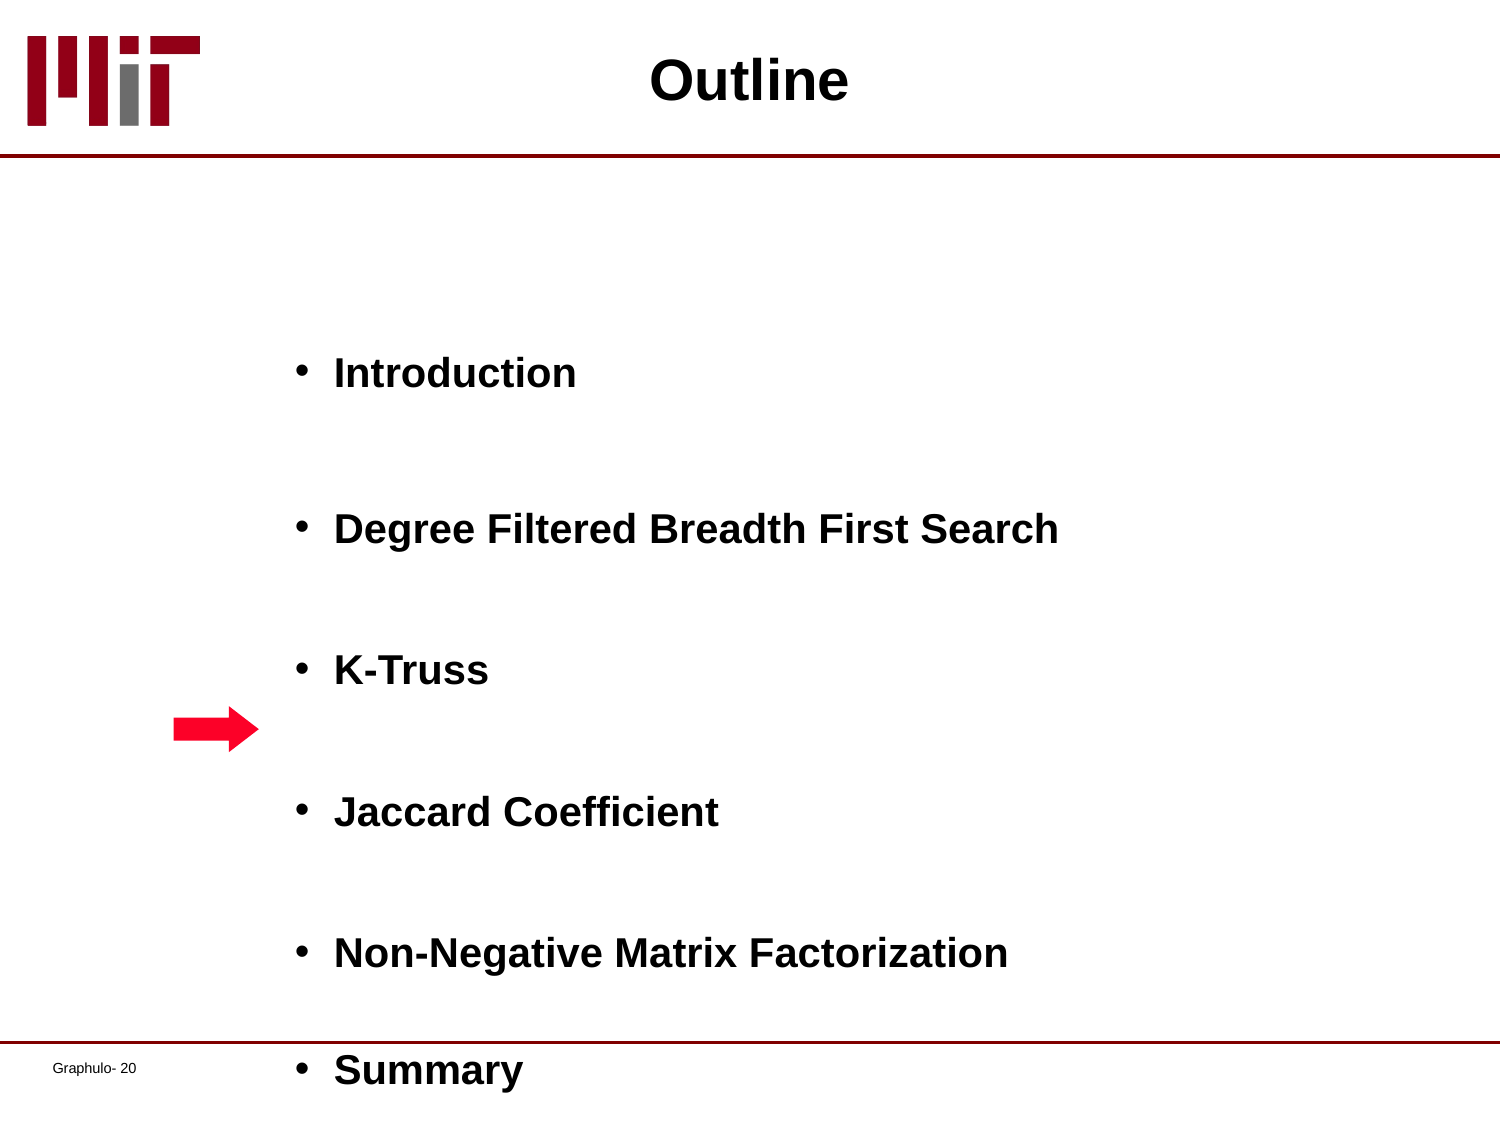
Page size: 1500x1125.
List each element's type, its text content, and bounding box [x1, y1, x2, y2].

picture [23, 31, 154, 134]
text_box [173, 706, 259, 753]
title Outline [154, 16, 1346, 151]
list Introduction Degree Filtered Breadth First Search K-Truss Jaccard Coefficient Non-Negative Matrix Factorization Summary [279, 328, 1422, 1005]
